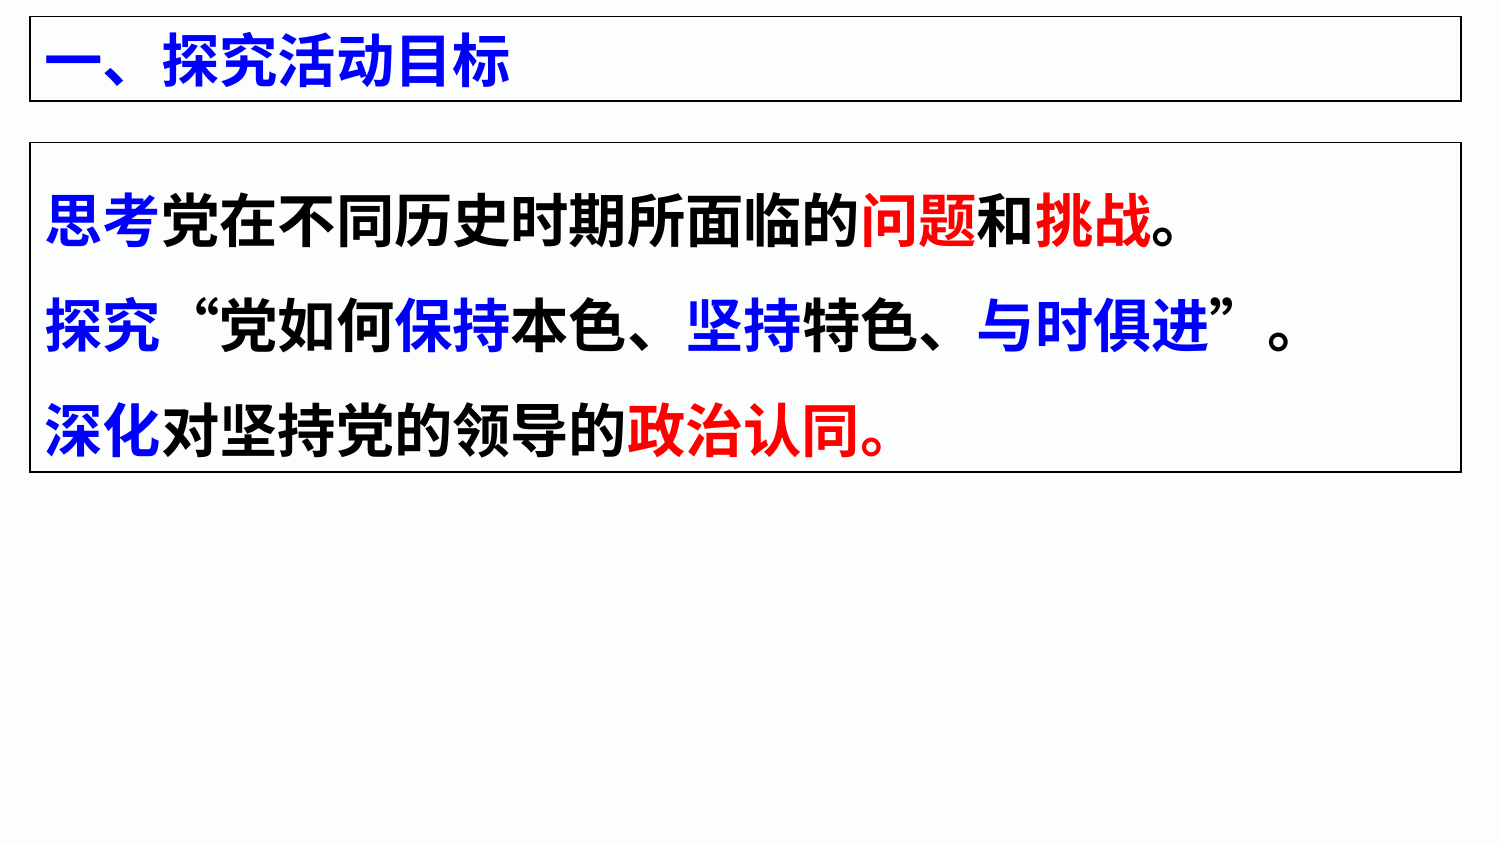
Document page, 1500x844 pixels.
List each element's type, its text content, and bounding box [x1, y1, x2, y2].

text_box 思考党在不同历史时期所面临的问题和挑战。 探究“党如何保持本色、坚持特色、与时俱进”。 深化对坚持党的领导的政治认同。 [30, 142, 1462, 472]
text_box 一、探究活动目标 [30, 16, 1462, 102]
